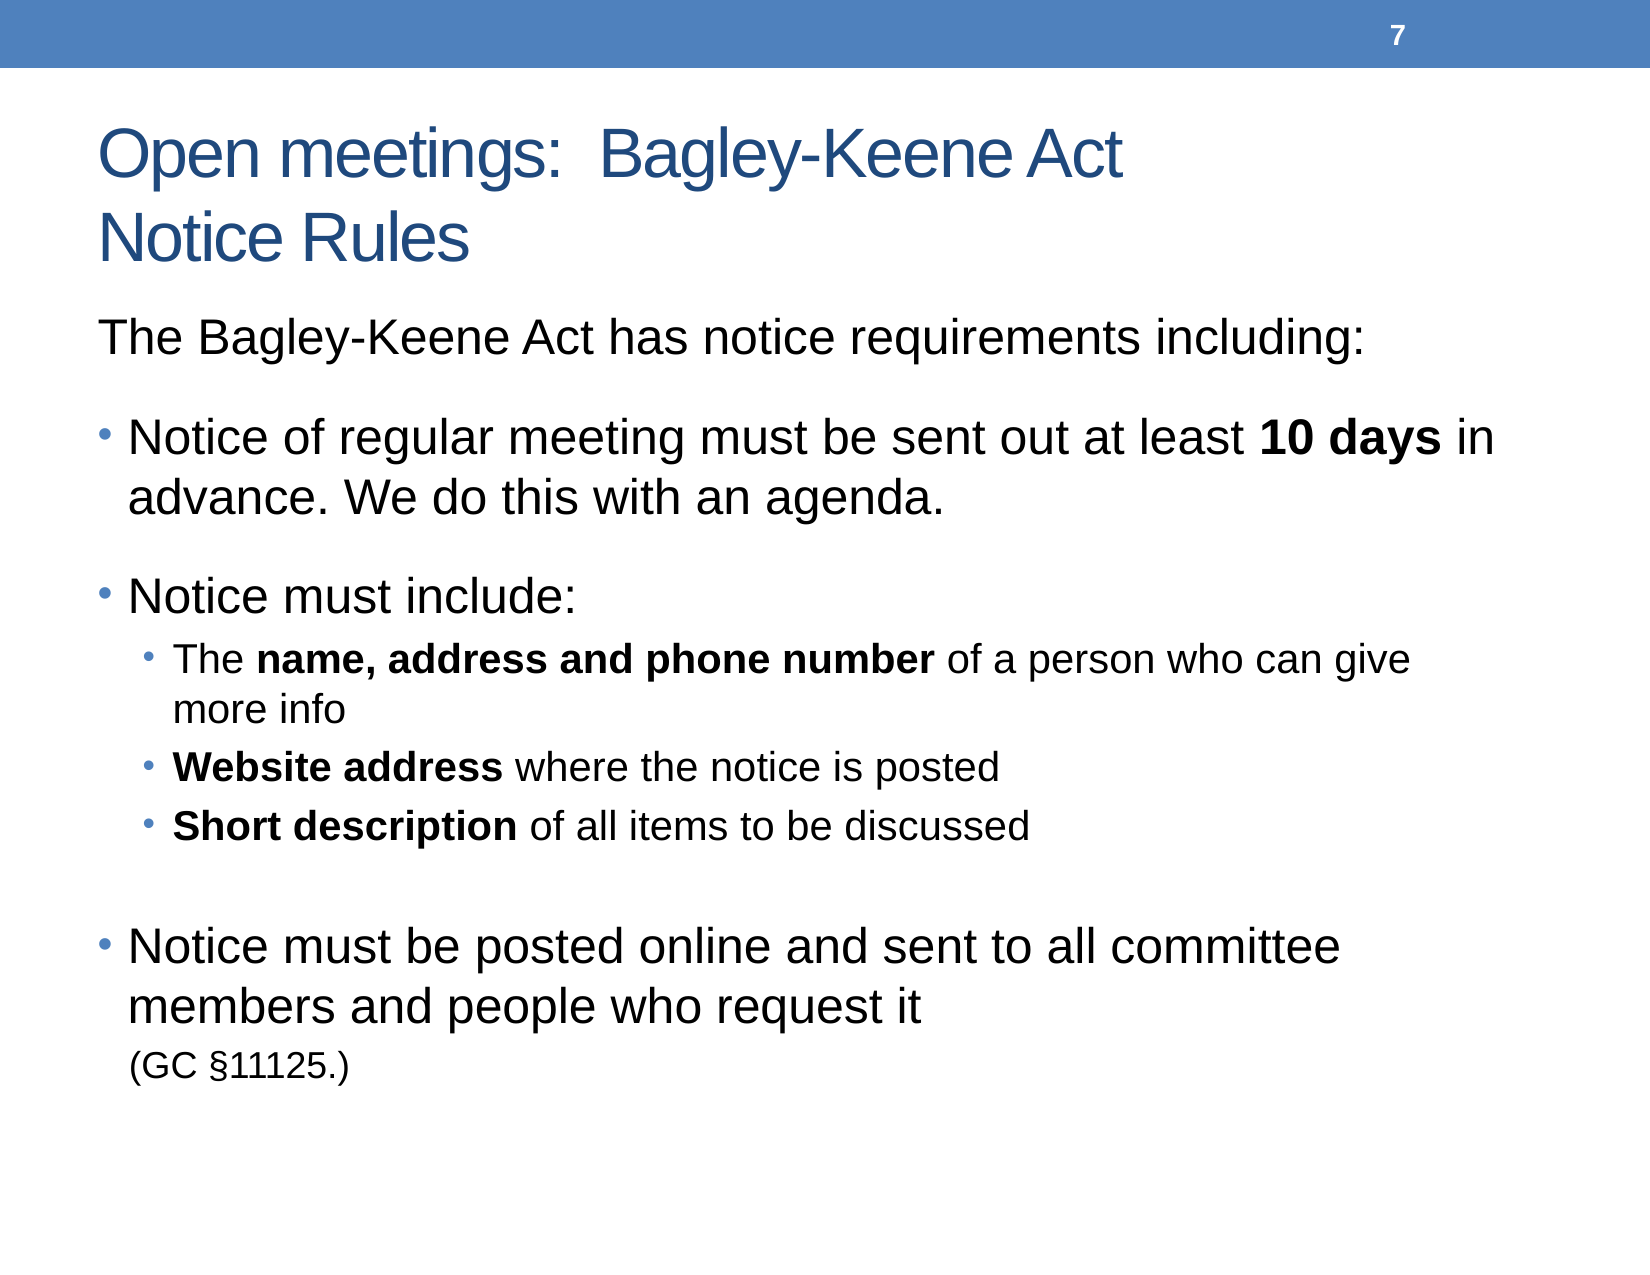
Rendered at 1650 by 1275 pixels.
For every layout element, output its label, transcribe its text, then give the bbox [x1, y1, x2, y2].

slide_number 7 [1374, 3, 1568, 65]
title Open meetings: Bagley-Keene Act Notice Rules [82, 99, 1568, 284]
list The Bagley-Keene Act has notice requirements including: Notice of regular meeting must be sent out at least 10 days in advance. We do this with an agenda. Notice must include: The name, address and phone number of a person who can give more info Website address where the notice is posted Short description of all items to be discussed Notice must be posted online and sent to all committee members and people who request it (GC §11125.) [82, 297, 1568, 1205]
